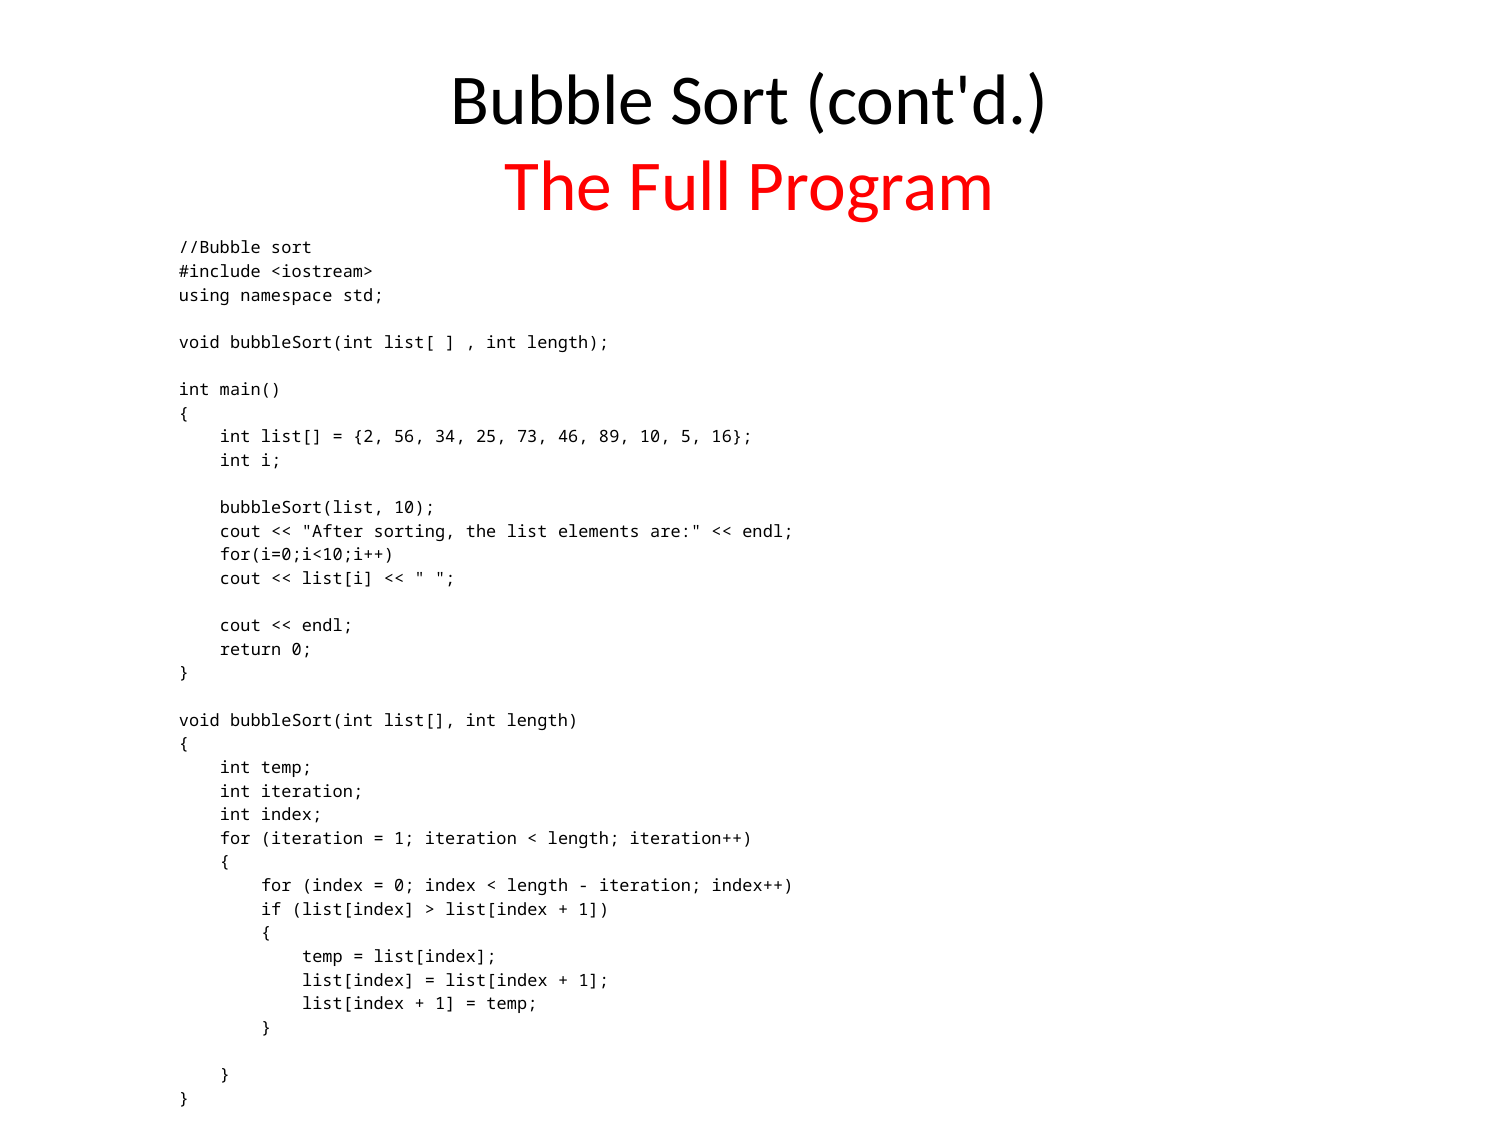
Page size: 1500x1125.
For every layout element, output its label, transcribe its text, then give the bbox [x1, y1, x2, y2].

title Bubble Sort (cont'd.) The Full Program [75, 45, 1425, 233]
list //Bubble sort #include <iostream> using namespace std; void bubbleSort(int list[ ] , int length); int main() { int list[] = {2, 56, 34, 25, 73, 46, 89, 10, 5, 16}; int i; bubbleSort(list, 10); cout << "After sorting, the list elements are:" << endl; for(i=0;i<10;i++) cout << list[i] << " "; cout << endl; return 0; } void bubbleSort(int list[], int length) { int temp; int iteration; int index; for (iteration = 1; iteration < length; iteration++) { for (index = 0; index < length - iteration; index++) if (list[index] > list[index + 1]) { temp = list[index]; list[index] = list[index + 1]; list[index + 1] = temp; } } } [164, 229, 1459, 1125]
